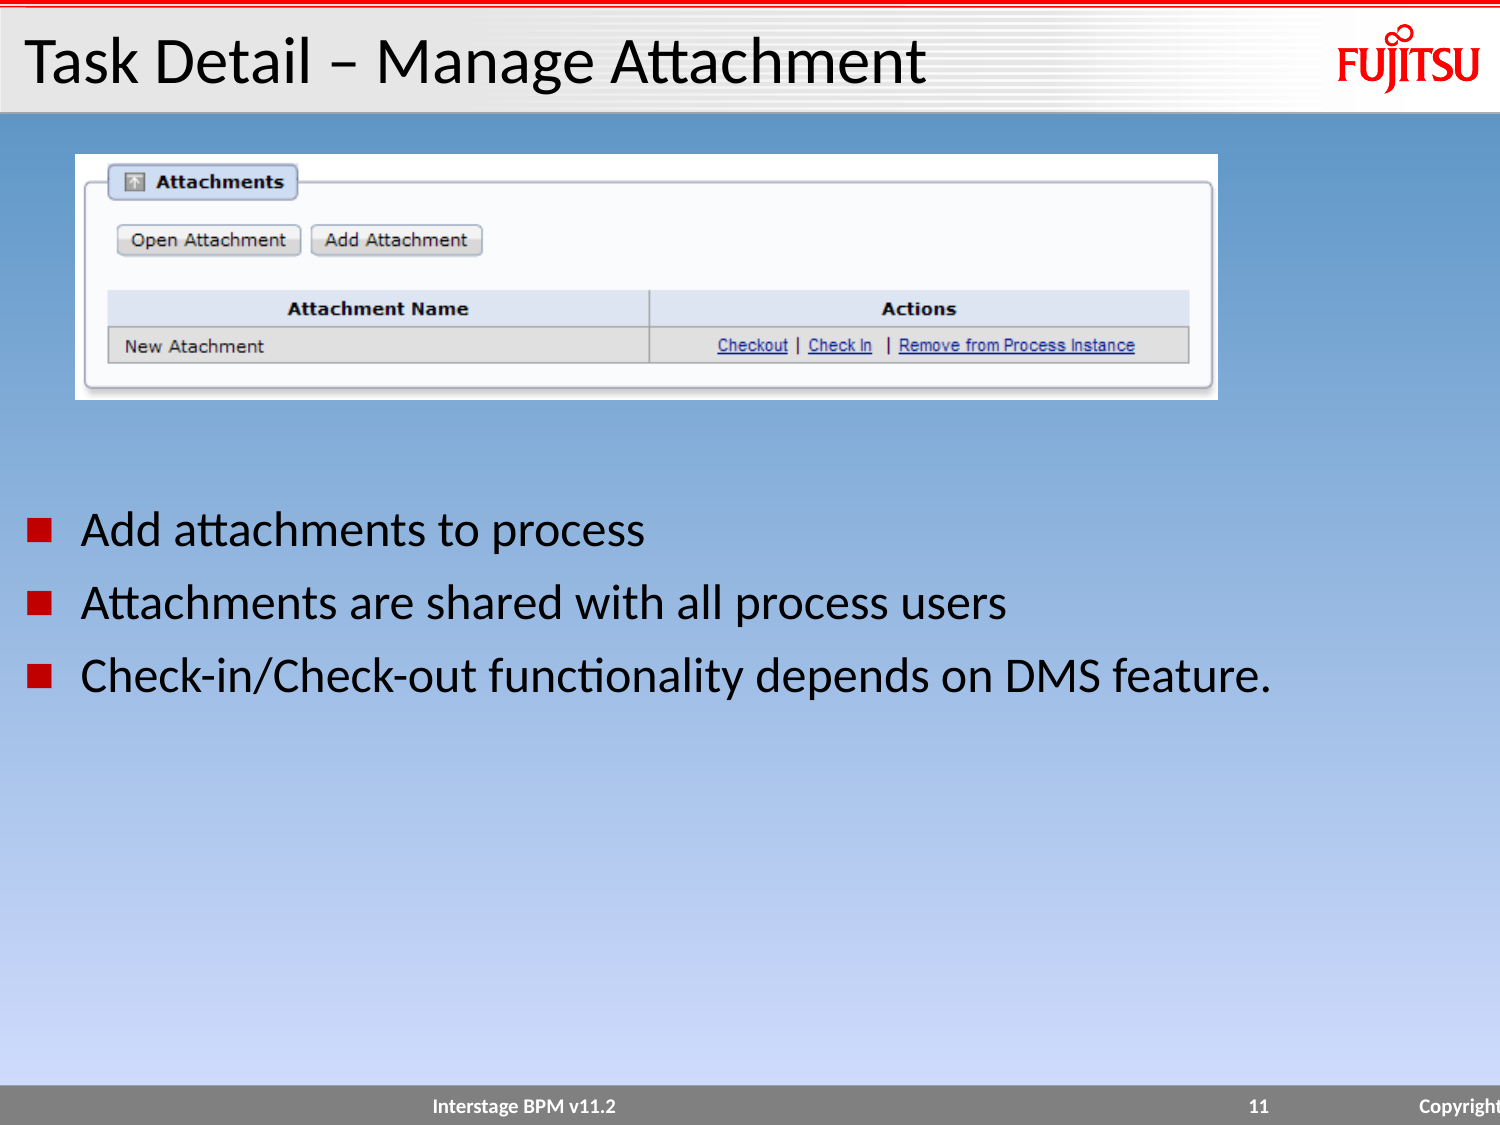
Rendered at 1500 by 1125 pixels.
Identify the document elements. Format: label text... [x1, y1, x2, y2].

title Task Detail – Manage Attachment [9, 0, 1318, 115]
picture [75, 153, 1218, 400]
picture [1318, 8, 1500, 112]
picture [0, 8, 9, 112]
list Add attachments to process Attachments are shared with all process users Check-in/Check-out functionality depends on DMS feature. [9, 125, 1490, 1075]
